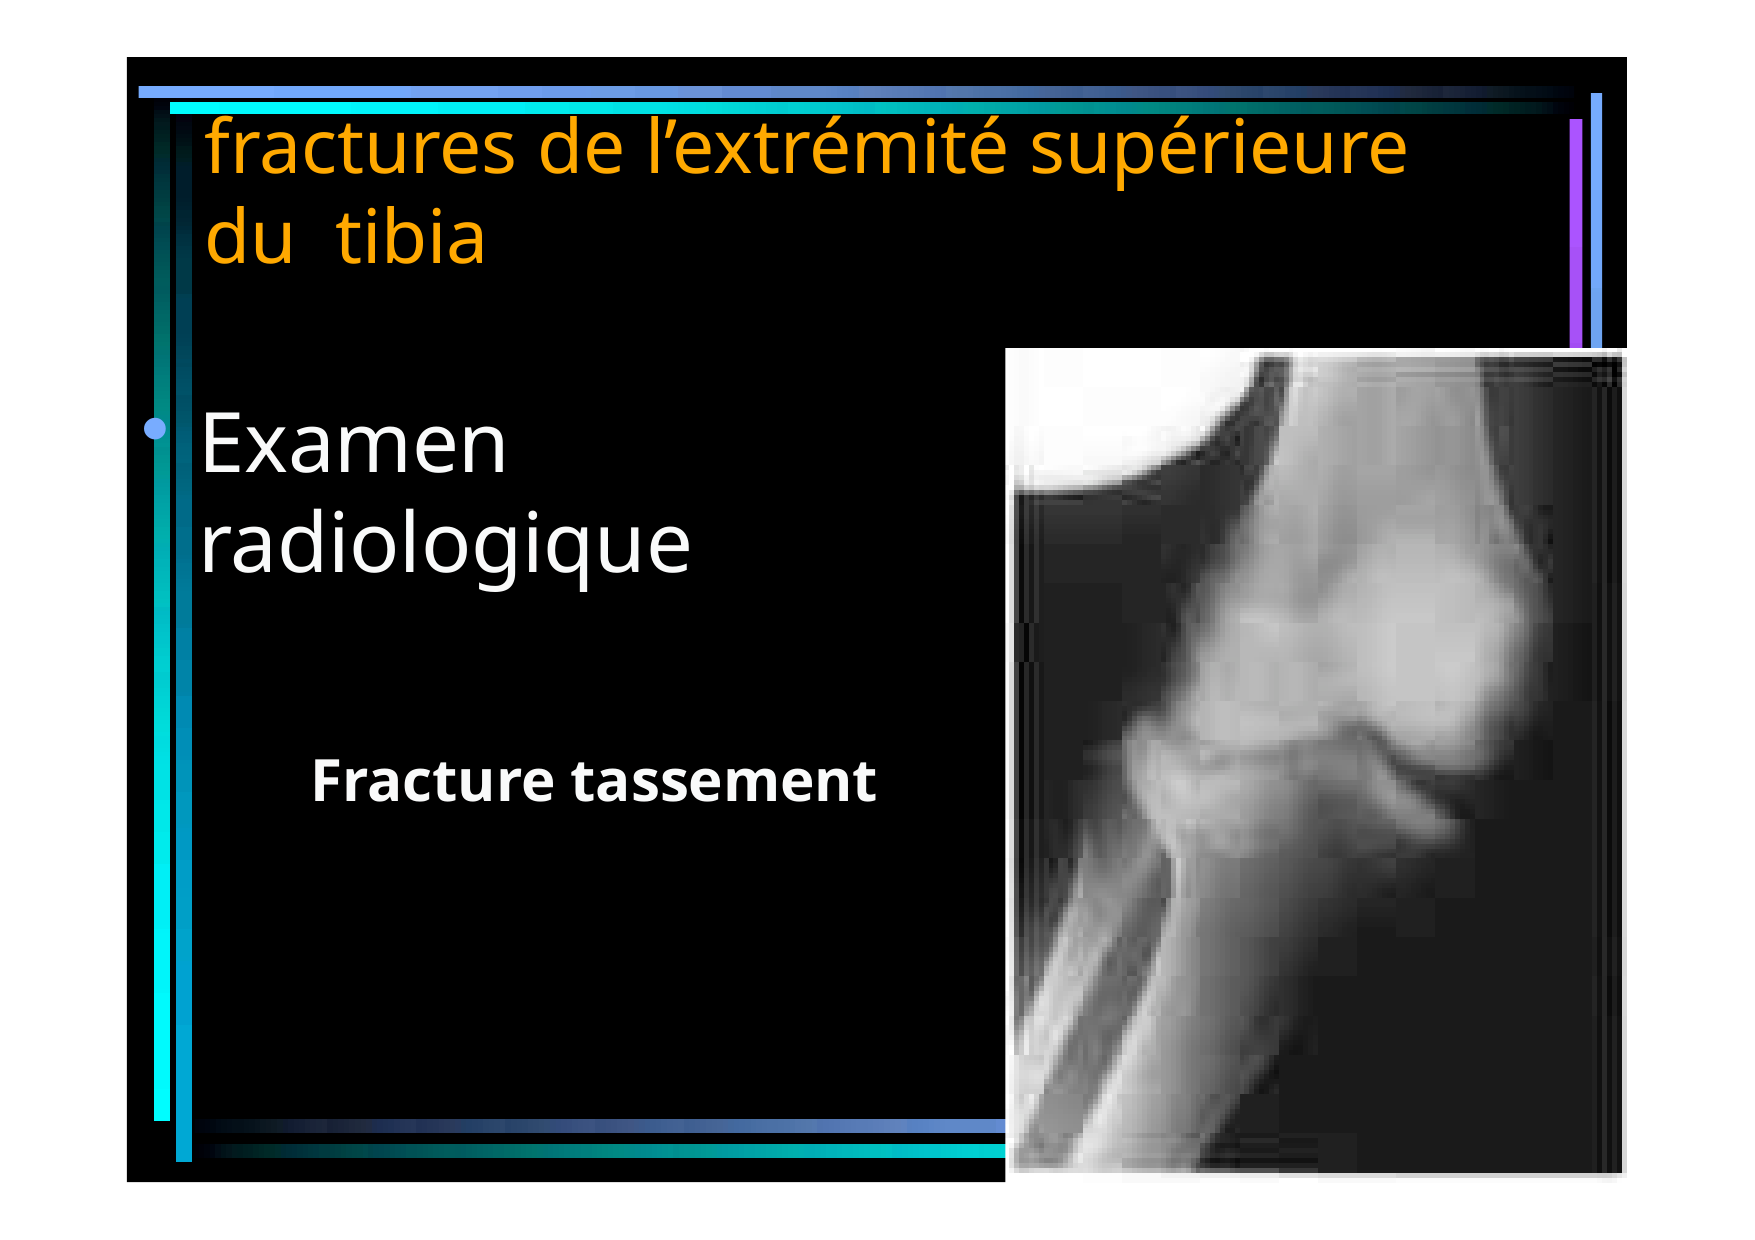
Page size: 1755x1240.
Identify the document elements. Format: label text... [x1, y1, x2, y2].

text_box [1005, 348, 1627, 1183]
picture [1590, 93, 1603, 348]
title fractures de l’extrémité supérieure du tibia [202, 96, 1451, 306]
picture [138, 86, 1583, 1162]
text_box Examen radiologique Fracture tassement [139, 387, 969, 814]
